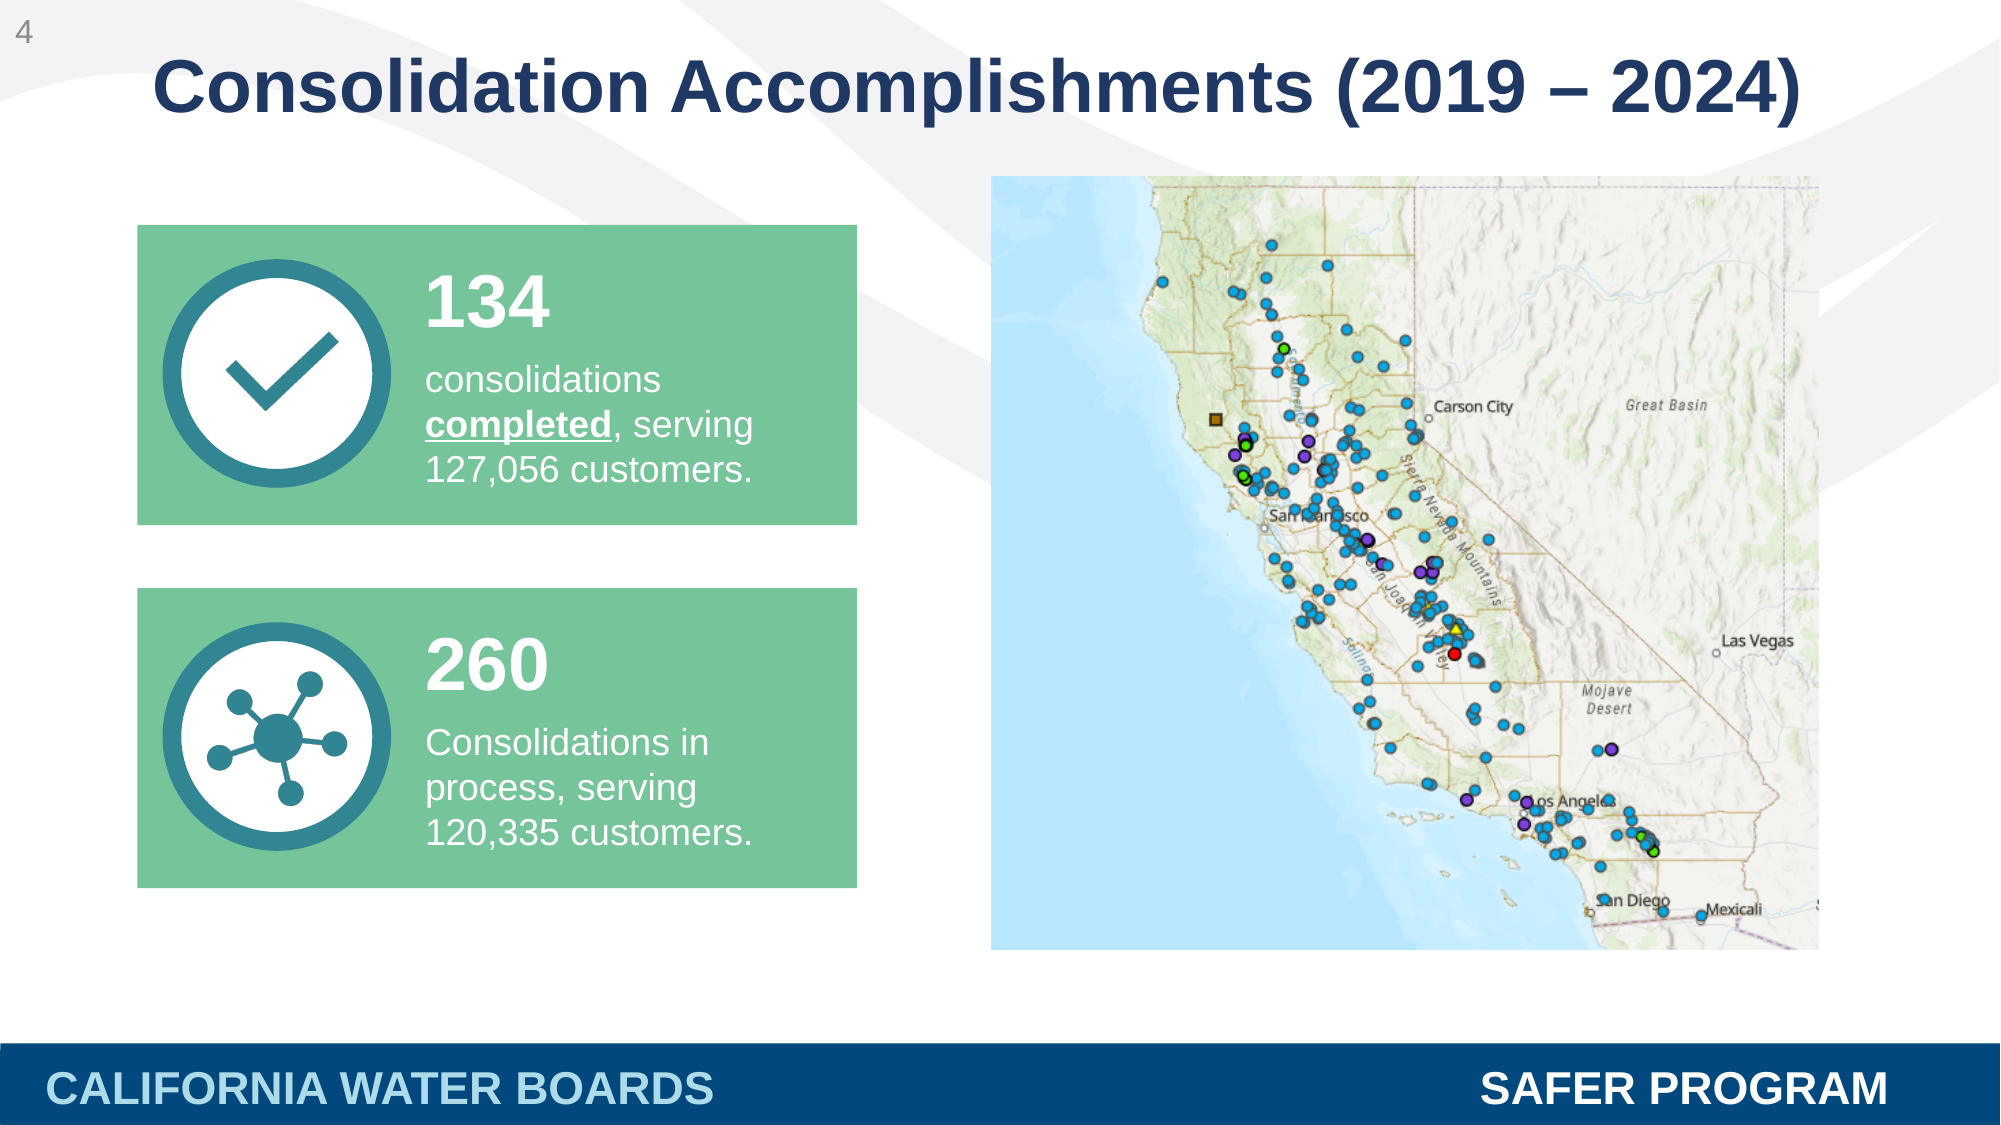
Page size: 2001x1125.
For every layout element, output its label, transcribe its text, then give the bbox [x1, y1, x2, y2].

slide_number 4 [0, 0, 450, 60]
text_box [137, 588, 858, 889]
picture [0, 0, 2000, 1043]
title Consolidation Accomplishments (2019 – 2024) [137, 26, 1883, 150]
text_box [137, 224, 858, 526]
text_box 134 consolidations completed, serving 127,056 customers. [410, 245, 826, 555]
text_box 260 Consolidations in process, serving 120,335 customers. [410, 608, 826, 919]
text_box CALIFORNIA WATER BOARDS SAFER PROGRAM [0, 1043, 2000, 1125]
